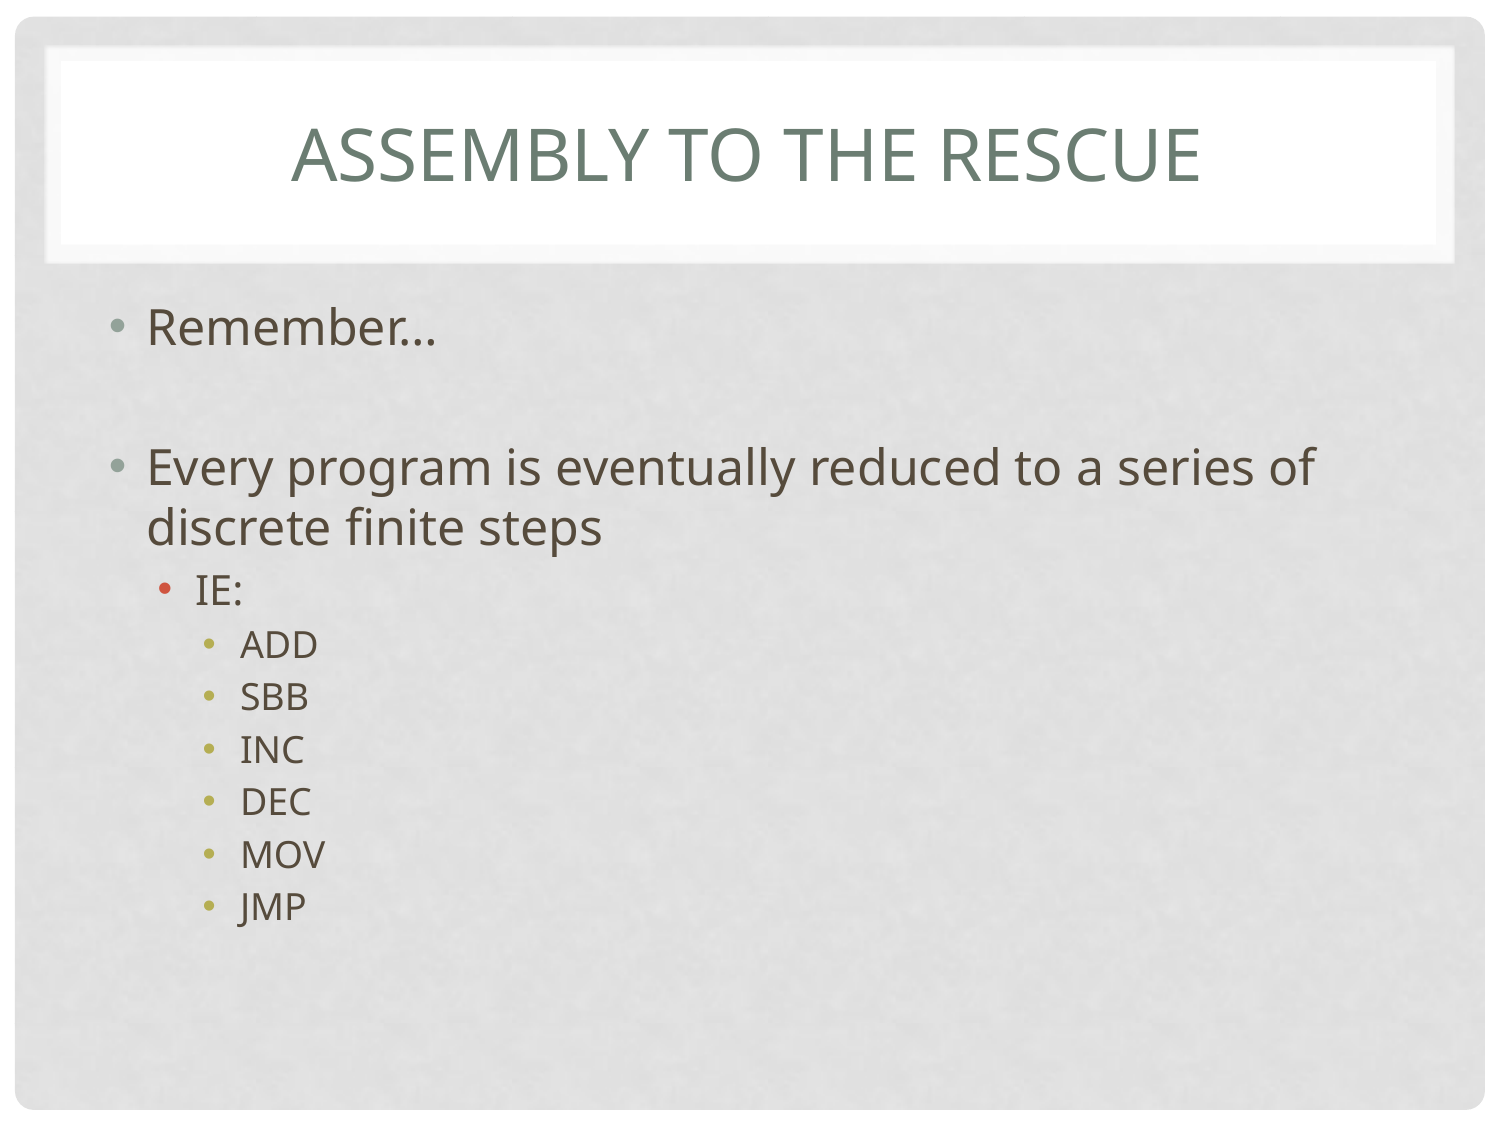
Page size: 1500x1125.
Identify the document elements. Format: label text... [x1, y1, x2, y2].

list Remember… Every program is eventually reduced to a series of discrete finite steps IE: ADD SBB INC DEC MOV JMP [75, 287, 1425, 1005]
title Assembly to the rescue [69, 66, 1425, 238]
